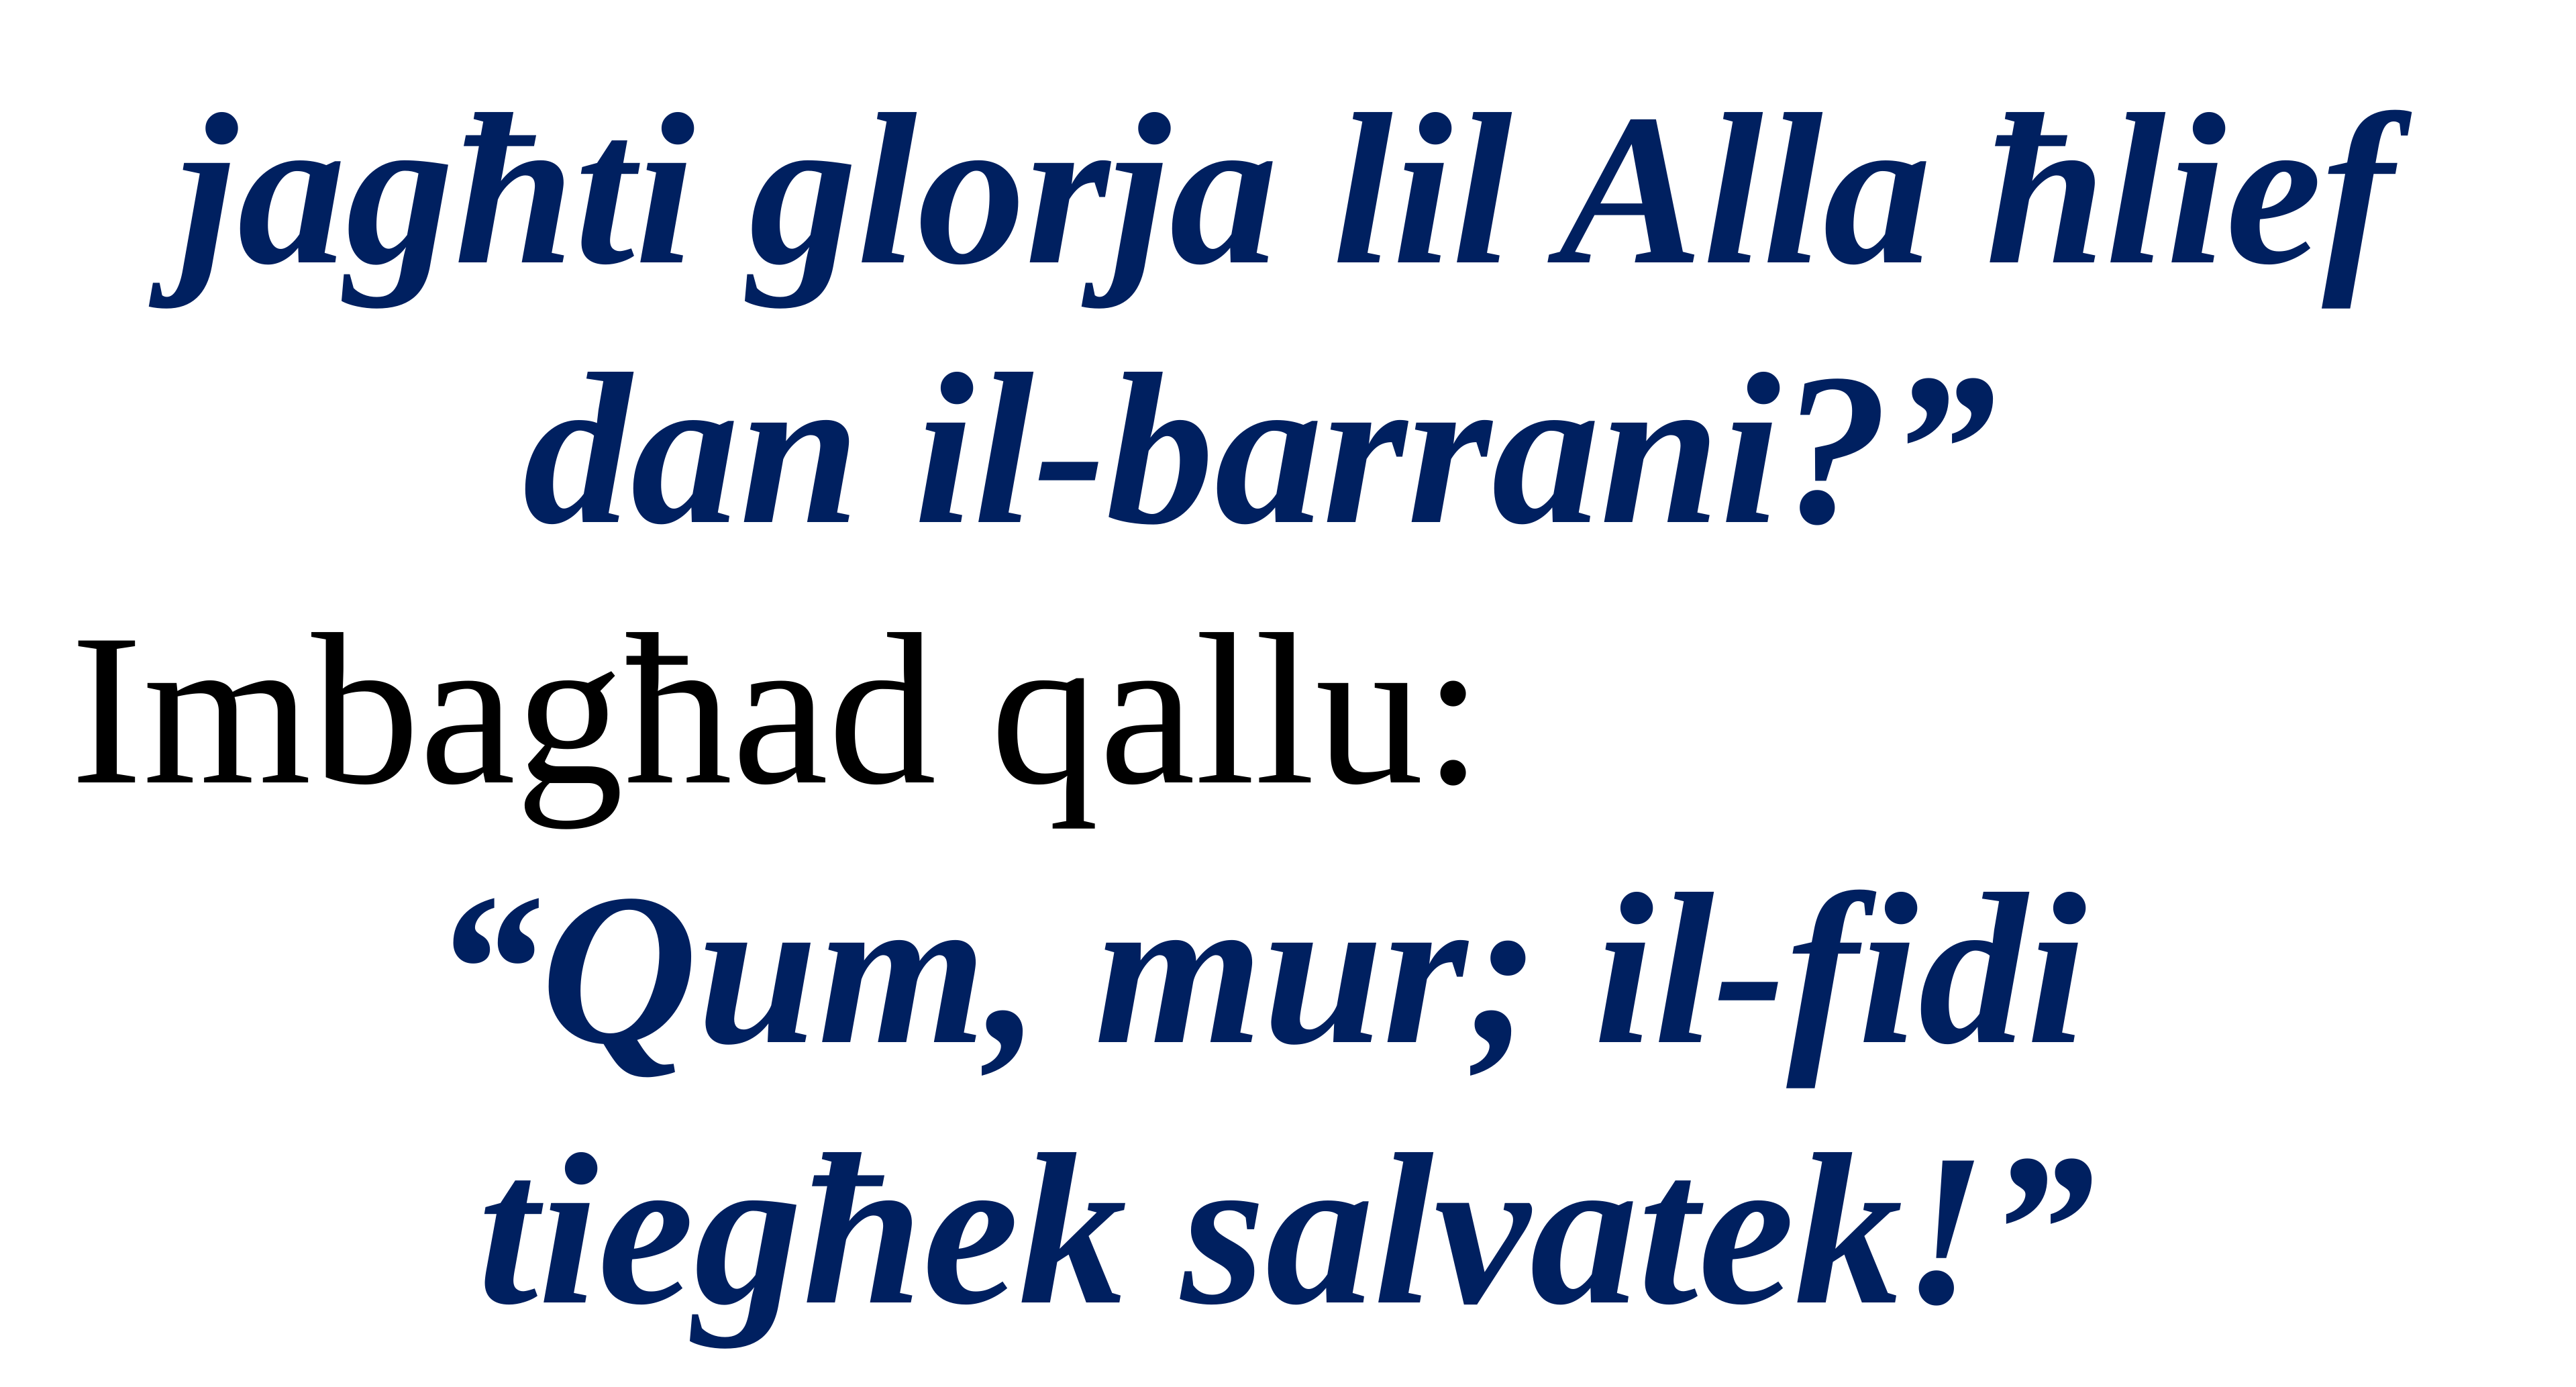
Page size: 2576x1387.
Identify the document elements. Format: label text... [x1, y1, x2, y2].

text_box jagħti glorja lil Alla ħlief dan il-barrani?” Imbagħad qallu: “Qum, mur; il-fidi tiegħek salvatek!” [61, 40, 2515, 1351]
